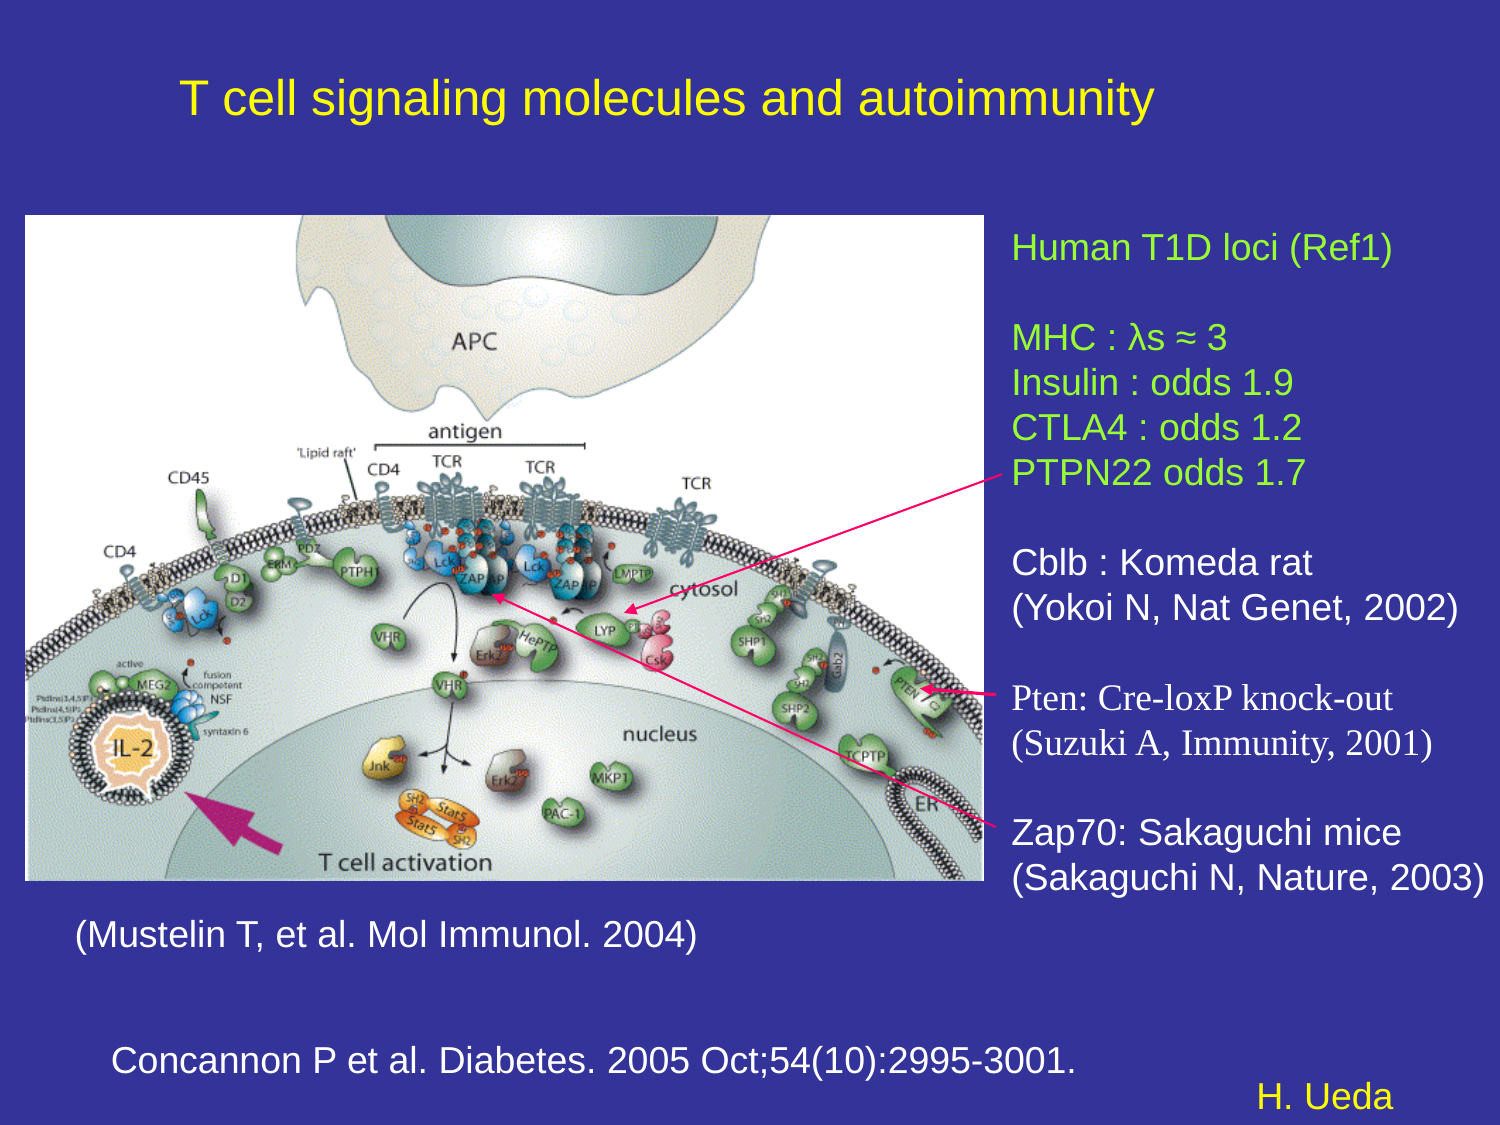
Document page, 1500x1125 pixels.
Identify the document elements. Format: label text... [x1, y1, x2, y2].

text_box (Mustelin T, et al. Mol Immunol. 2004) [59, 902, 714, 963]
picture [25, 215, 984, 881]
text_box Human T1D loci (Ref1) MHC : λs ≈ 3 Insulin : odds 1.9 CTLA4 : odds 1.2 PTPN22 odds 1.7 Cblb : Komeda rat (Yokoi N, Nat Genet, 2002) Pten: Cre-loxP knock-out (Suzuki A, Immunity, 2001) Zap70: Sakaguchi mice (Sakaguchi N, Nature, 2003) [996, 215, 1500, 951]
text_box Concannon P et al. Diabetes. 2005 Oct;54(10):2995-3001. [96, 1028, 1103, 1125]
text_box T cell signaling molecules and autoimmunity [163, 58, 1324, 134]
text_box H. Ueda [1241, 1064, 1500, 1125]
